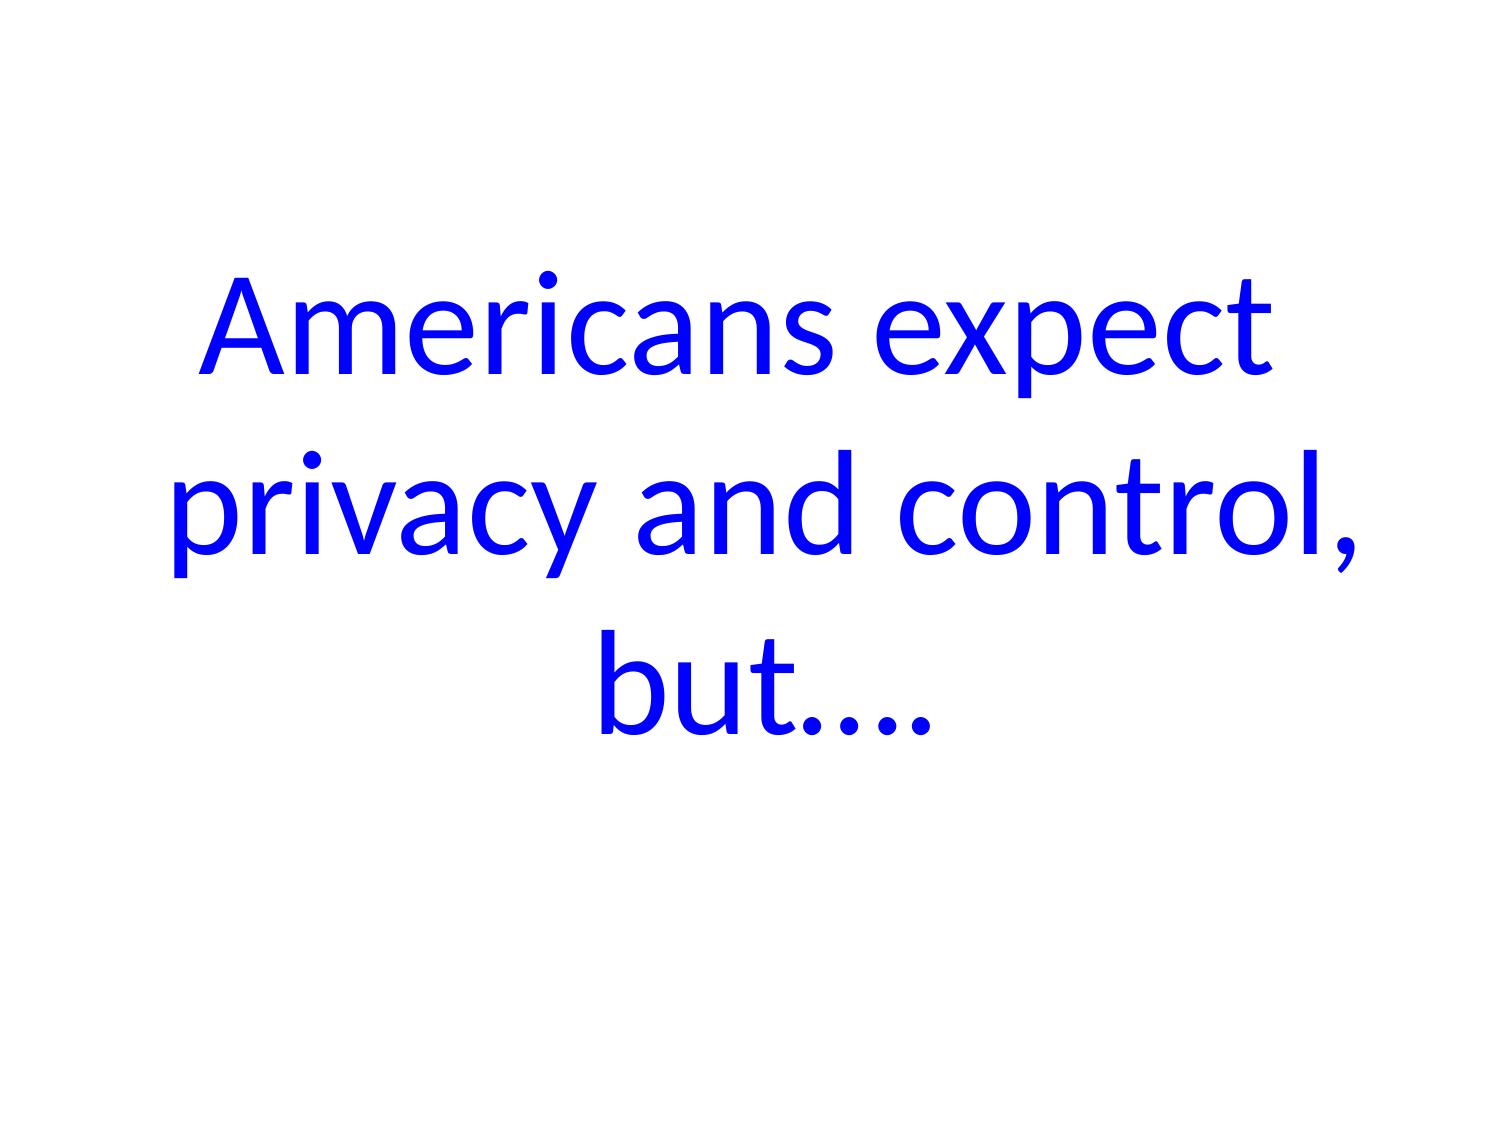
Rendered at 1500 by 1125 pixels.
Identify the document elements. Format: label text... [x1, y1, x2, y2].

list Americans expect privacy and control, but…. [49, 99, 1426, 1001]
